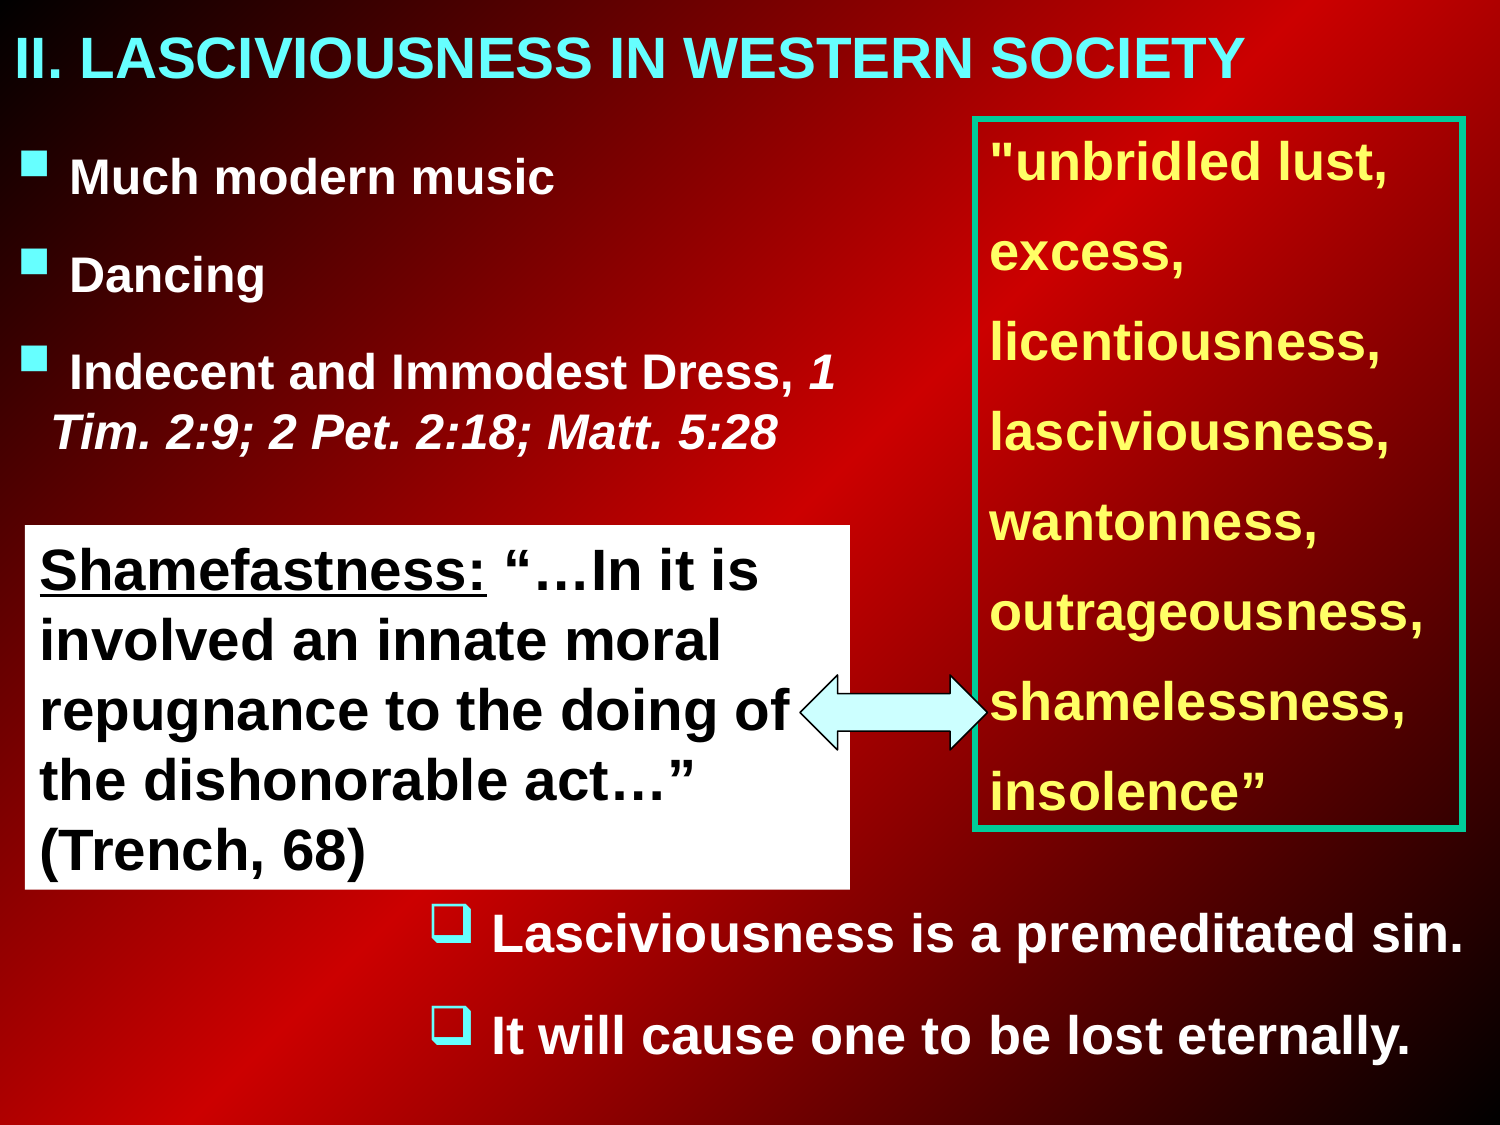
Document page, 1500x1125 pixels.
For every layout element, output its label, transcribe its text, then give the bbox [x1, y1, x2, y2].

text_box [800, 674, 988, 750]
text_box "unbridled lust, excess, licentiousness, lasciviousness, wantonness, outrageousness, shamelessness, insolence” [975, 119, 1463, 829]
text_box Lasciviousness is a premeditated sin. It will cause one to be lost eternally. [412, 890, 1500, 1073]
text_box Shamefastness: “…In it is involved an innate moral repugnance to the doing of the dishonorable act…” (Trench, 68) [24, 525, 850, 890]
text_box II. LASCIVIOUSNESS IN WESTERN SOCIETY [0, 12, 1500, 98]
text_box Much modern music Dancing Indecent and Immodest Dress, 1 Tim. 2:9; 2 Pet. 2:18; Matt. 5:28 [0, 137, 925, 468]
